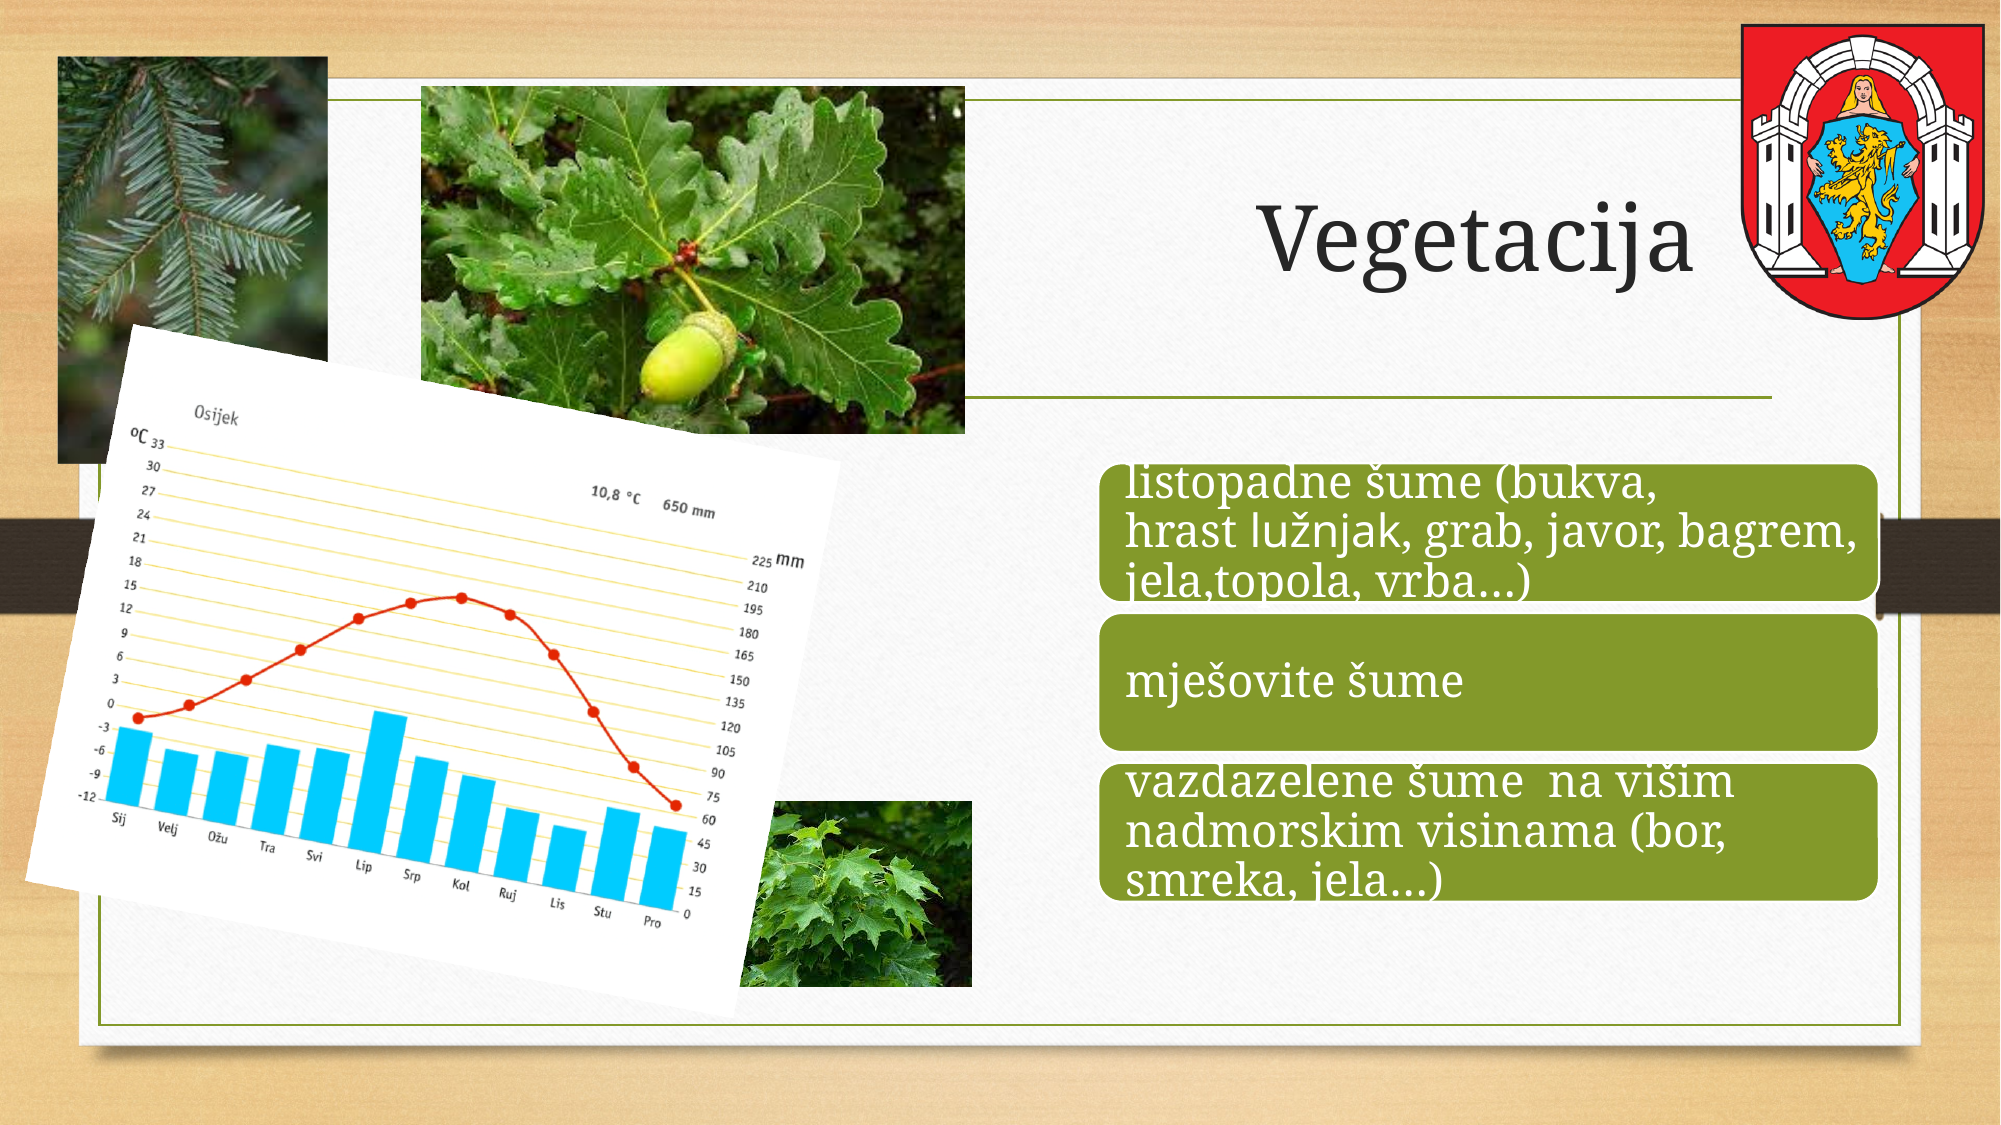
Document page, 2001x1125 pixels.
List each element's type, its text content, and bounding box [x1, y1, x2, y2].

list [1097, 374, 1880, 991]
title Vegetacija [1098, 112, 1880, 357]
picture [0, 0, 2001, 1125]
